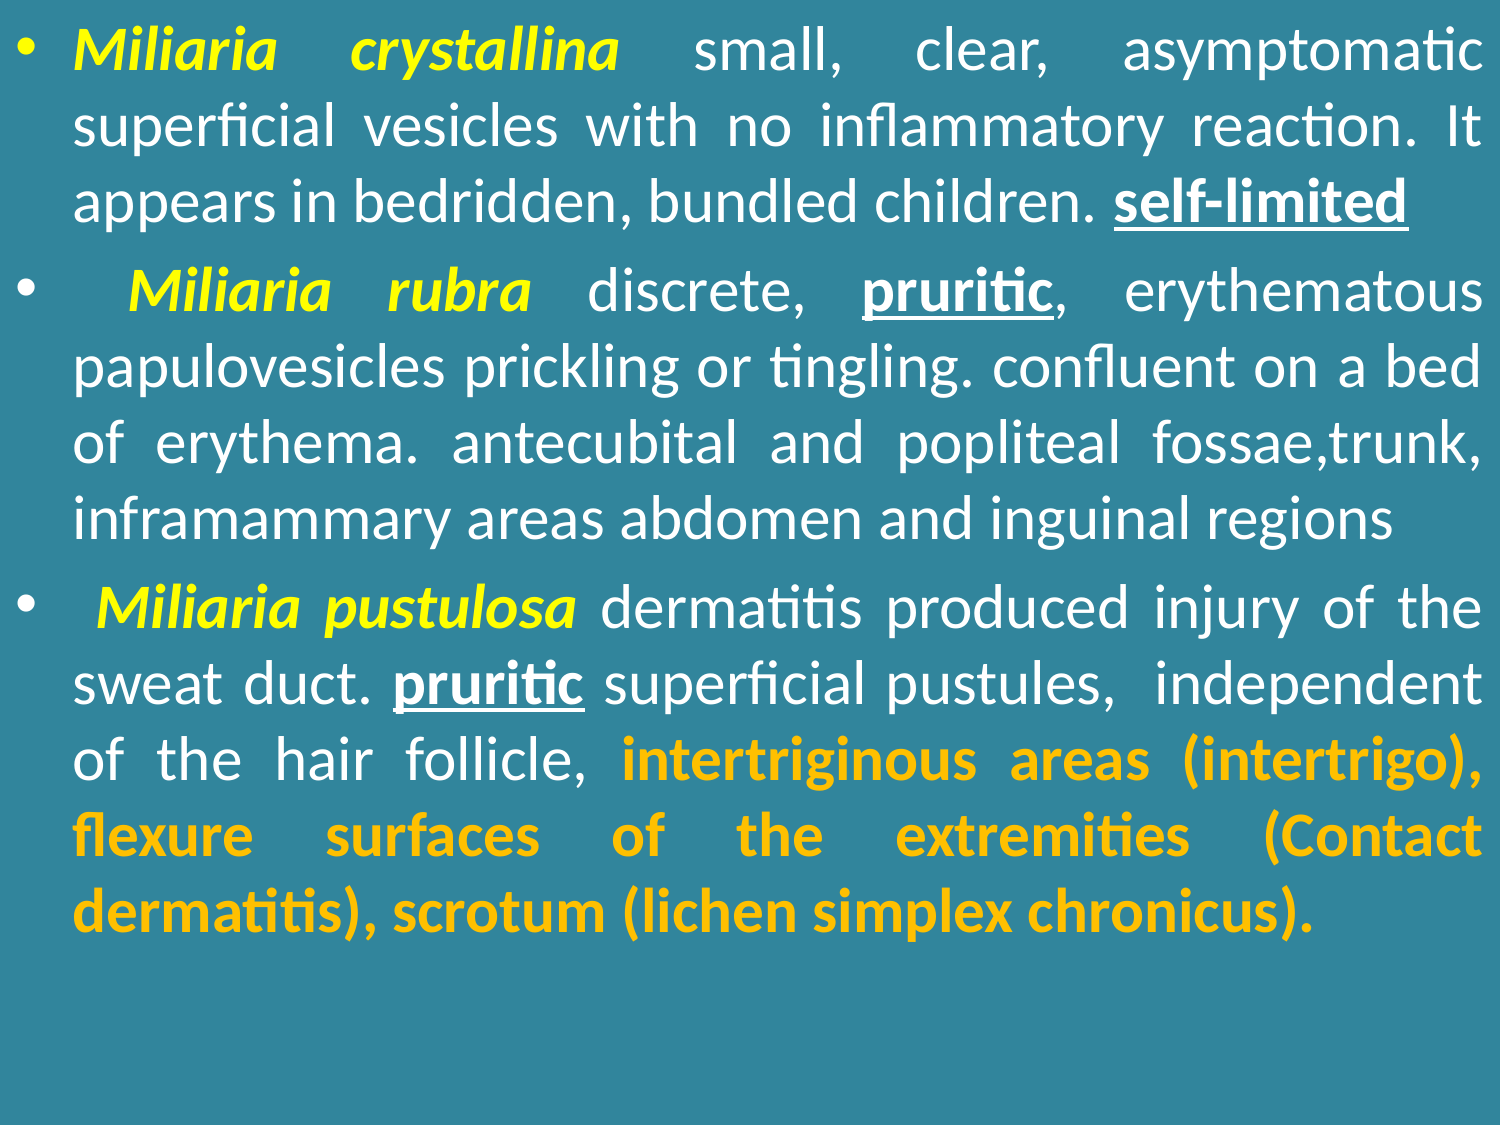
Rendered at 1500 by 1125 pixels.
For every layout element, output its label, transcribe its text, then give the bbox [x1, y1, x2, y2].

list Miliaria crystallina small, clear, asymptomatic superficial vesicles with no inflammatory reaction. It appears in bedridden, bundled children. self-limited Miliaria rubra discrete, pruritic, erythematous papulovesicles prickling or tingling. confluent on a bed of erythema. antecubital and popliteal fossae,trunk, inframammary areas abdomen and inguinal regions Miliaria pustulosa dermatitis produced injury of the sweat duct. pruritic superficial pustules, independent of the hair follicle, intertriginous areas (intertrigo), flexure surfaces of the extremities (Contact dermatitis), scrotum (lichen simplex chronicus). [0, 0, 1500, 1125]
